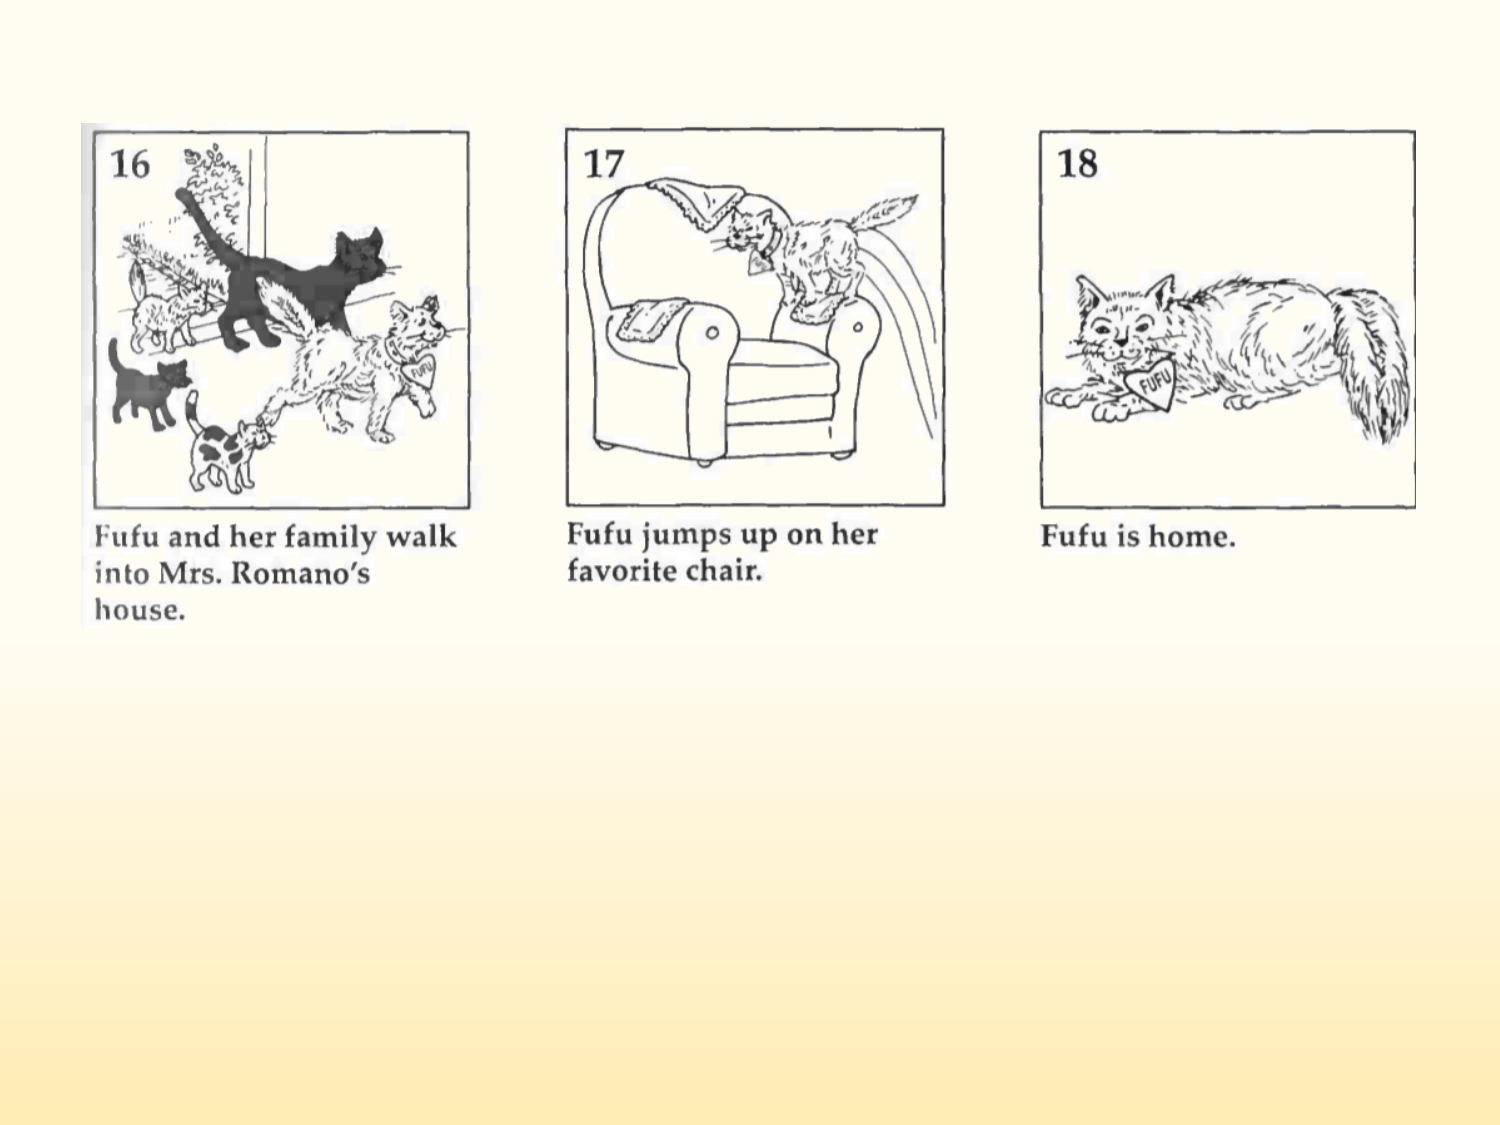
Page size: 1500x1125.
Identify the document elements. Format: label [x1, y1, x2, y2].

picture [81, 123, 1416, 628]
